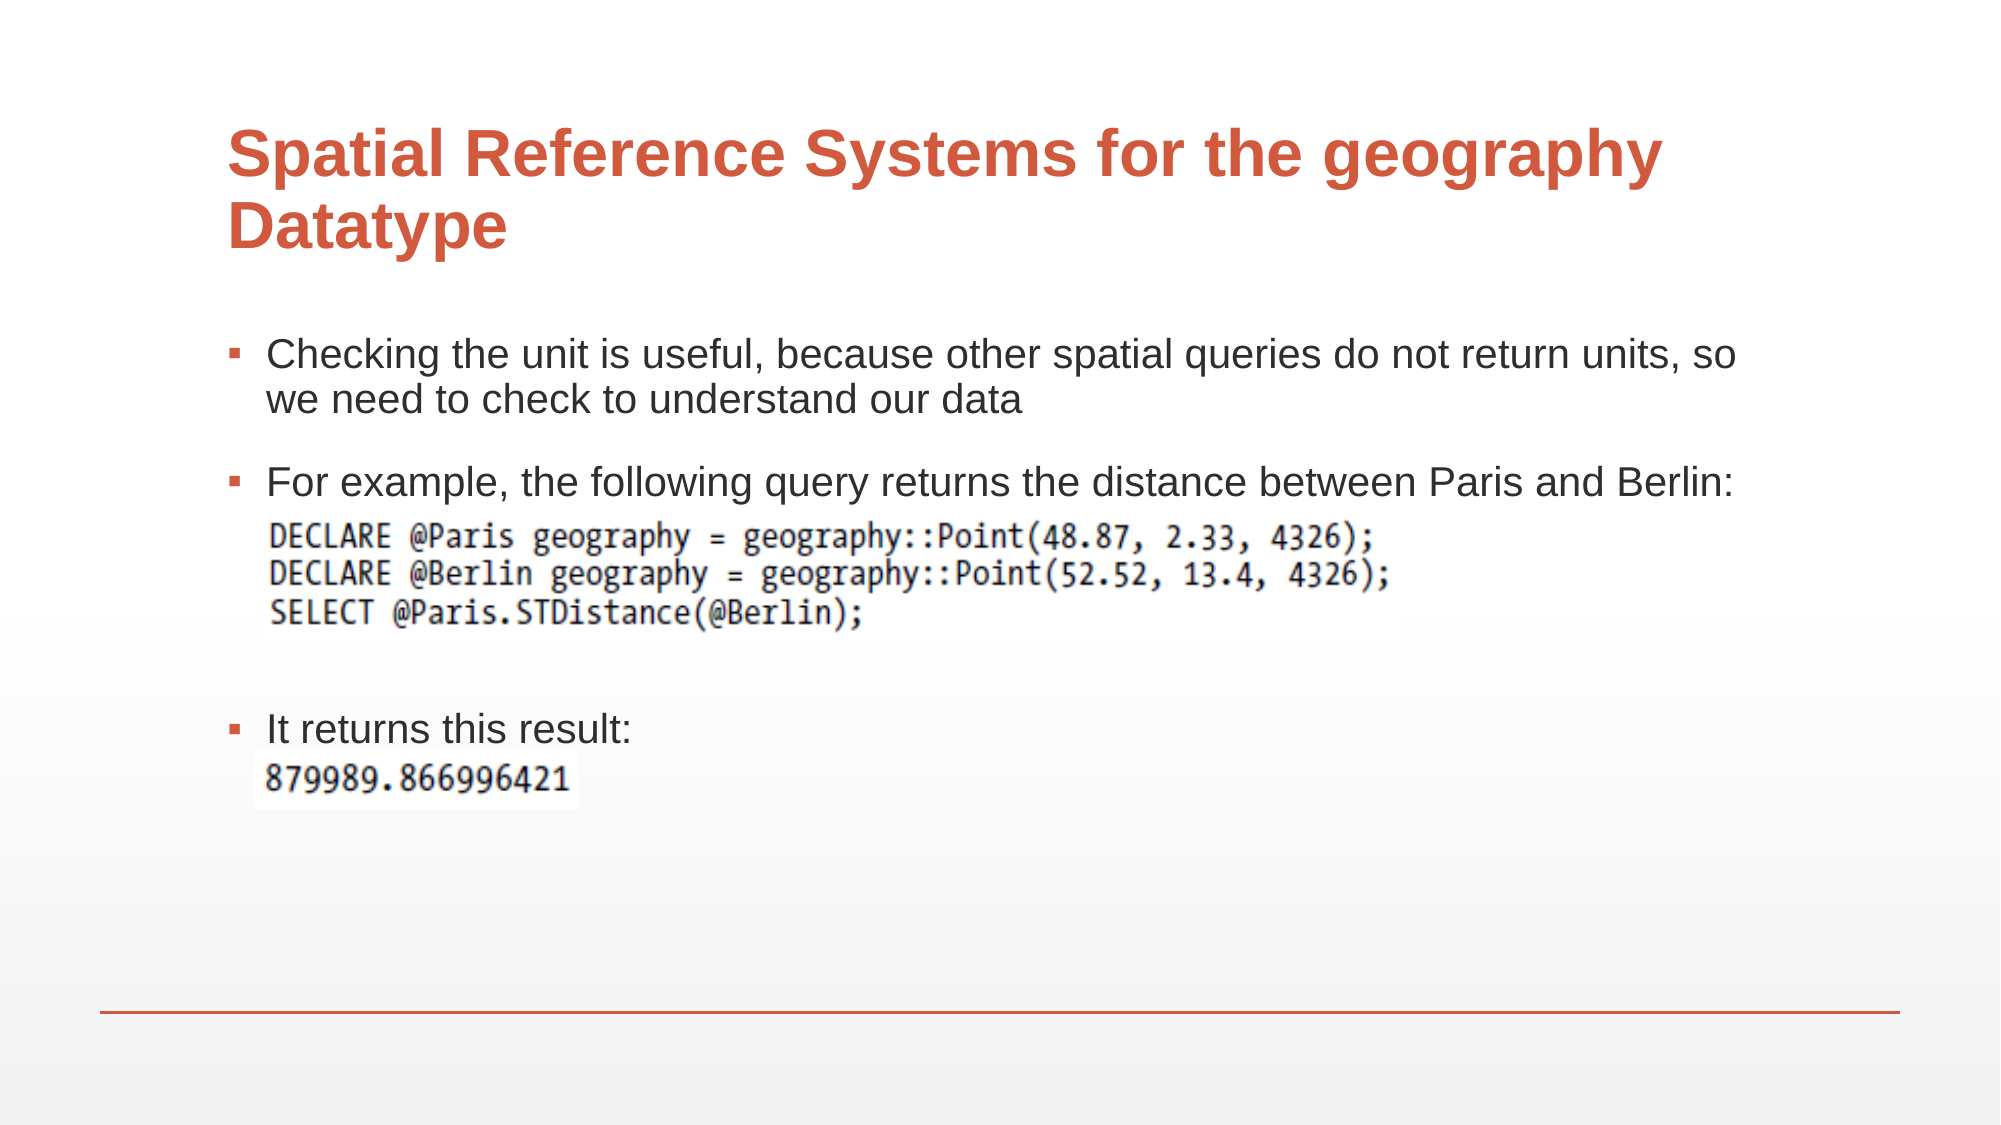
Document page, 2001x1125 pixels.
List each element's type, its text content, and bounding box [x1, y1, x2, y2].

picture [254, 751, 579, 810]
title Spatial Reference Systems for the geography Datatype [212, 82, 1788, 271]
list Checking the unit is useful, because other spatial queries do not return units, so we need to check to understand our data For example, the following query returns the distance between Paris and Berlin: It returns this result: [212, 324, 1775, 950]
picture [260, 507, 1400, 639]
